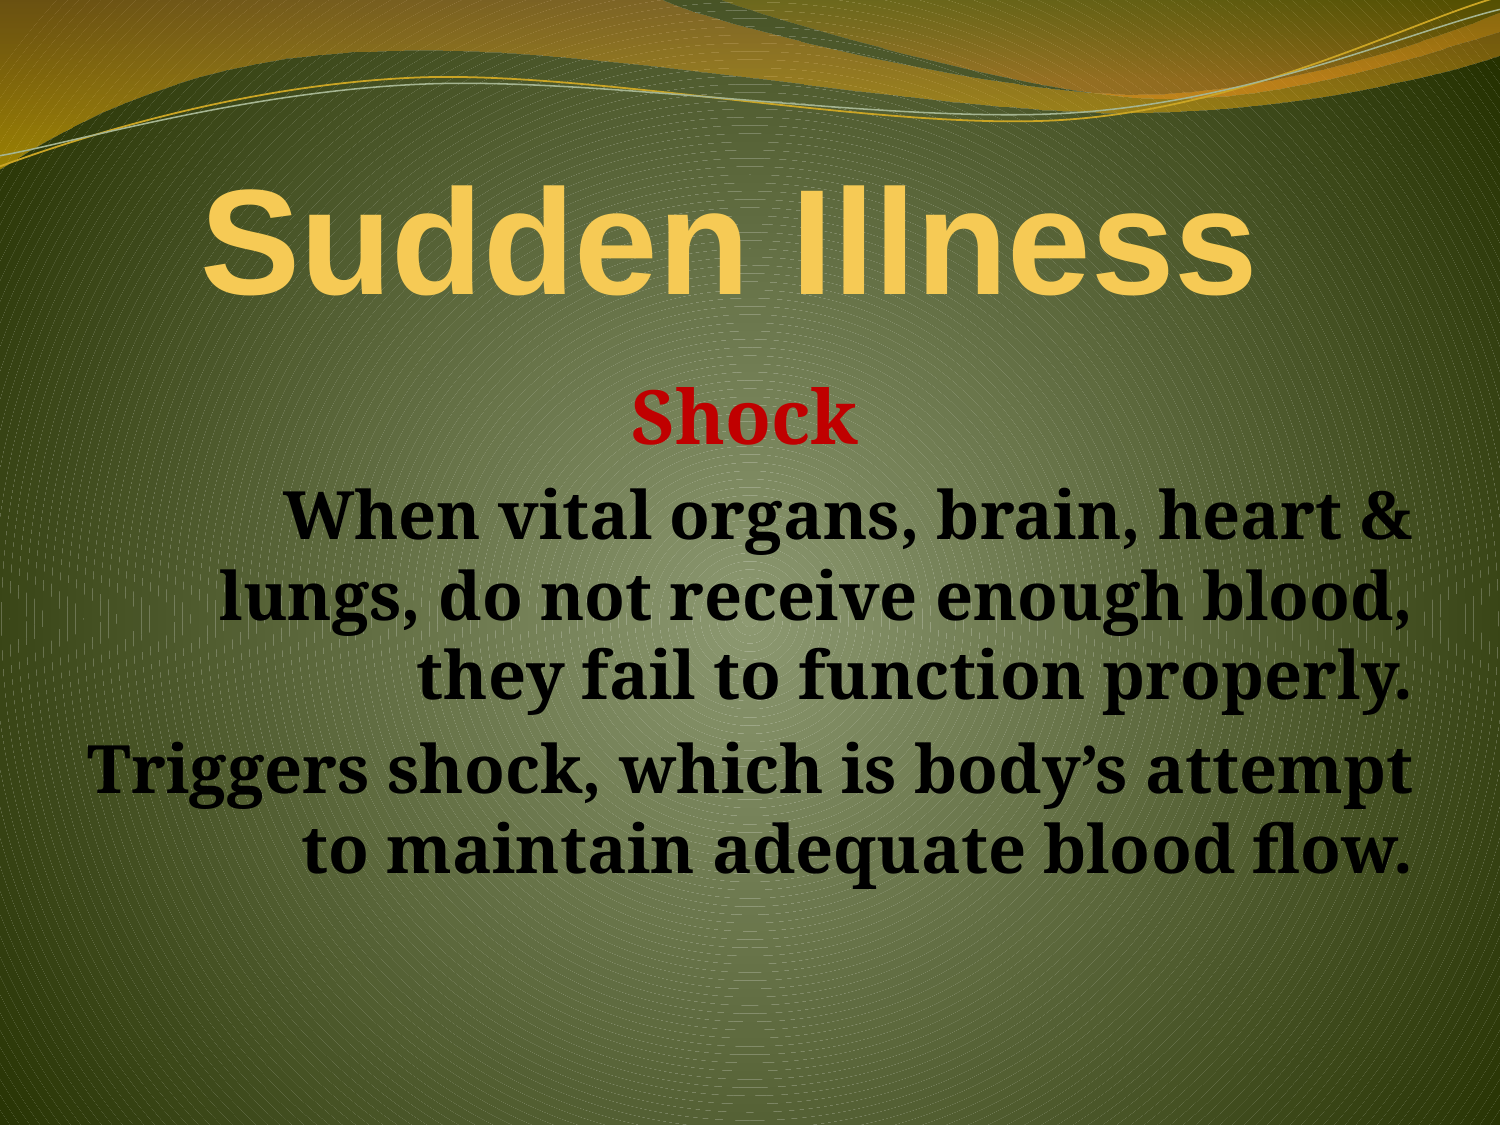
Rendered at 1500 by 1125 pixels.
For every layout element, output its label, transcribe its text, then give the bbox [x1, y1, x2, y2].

subtitle Shock When vital organs, brain, heart & lungs, do not receive enough blood, they fail to function properly. Triggers shock, which is body’s attempt to maintain adequate blood flow. [74, 362, 1426, 1076]
title Sudden Illness [87, 137, 1376, 326]
